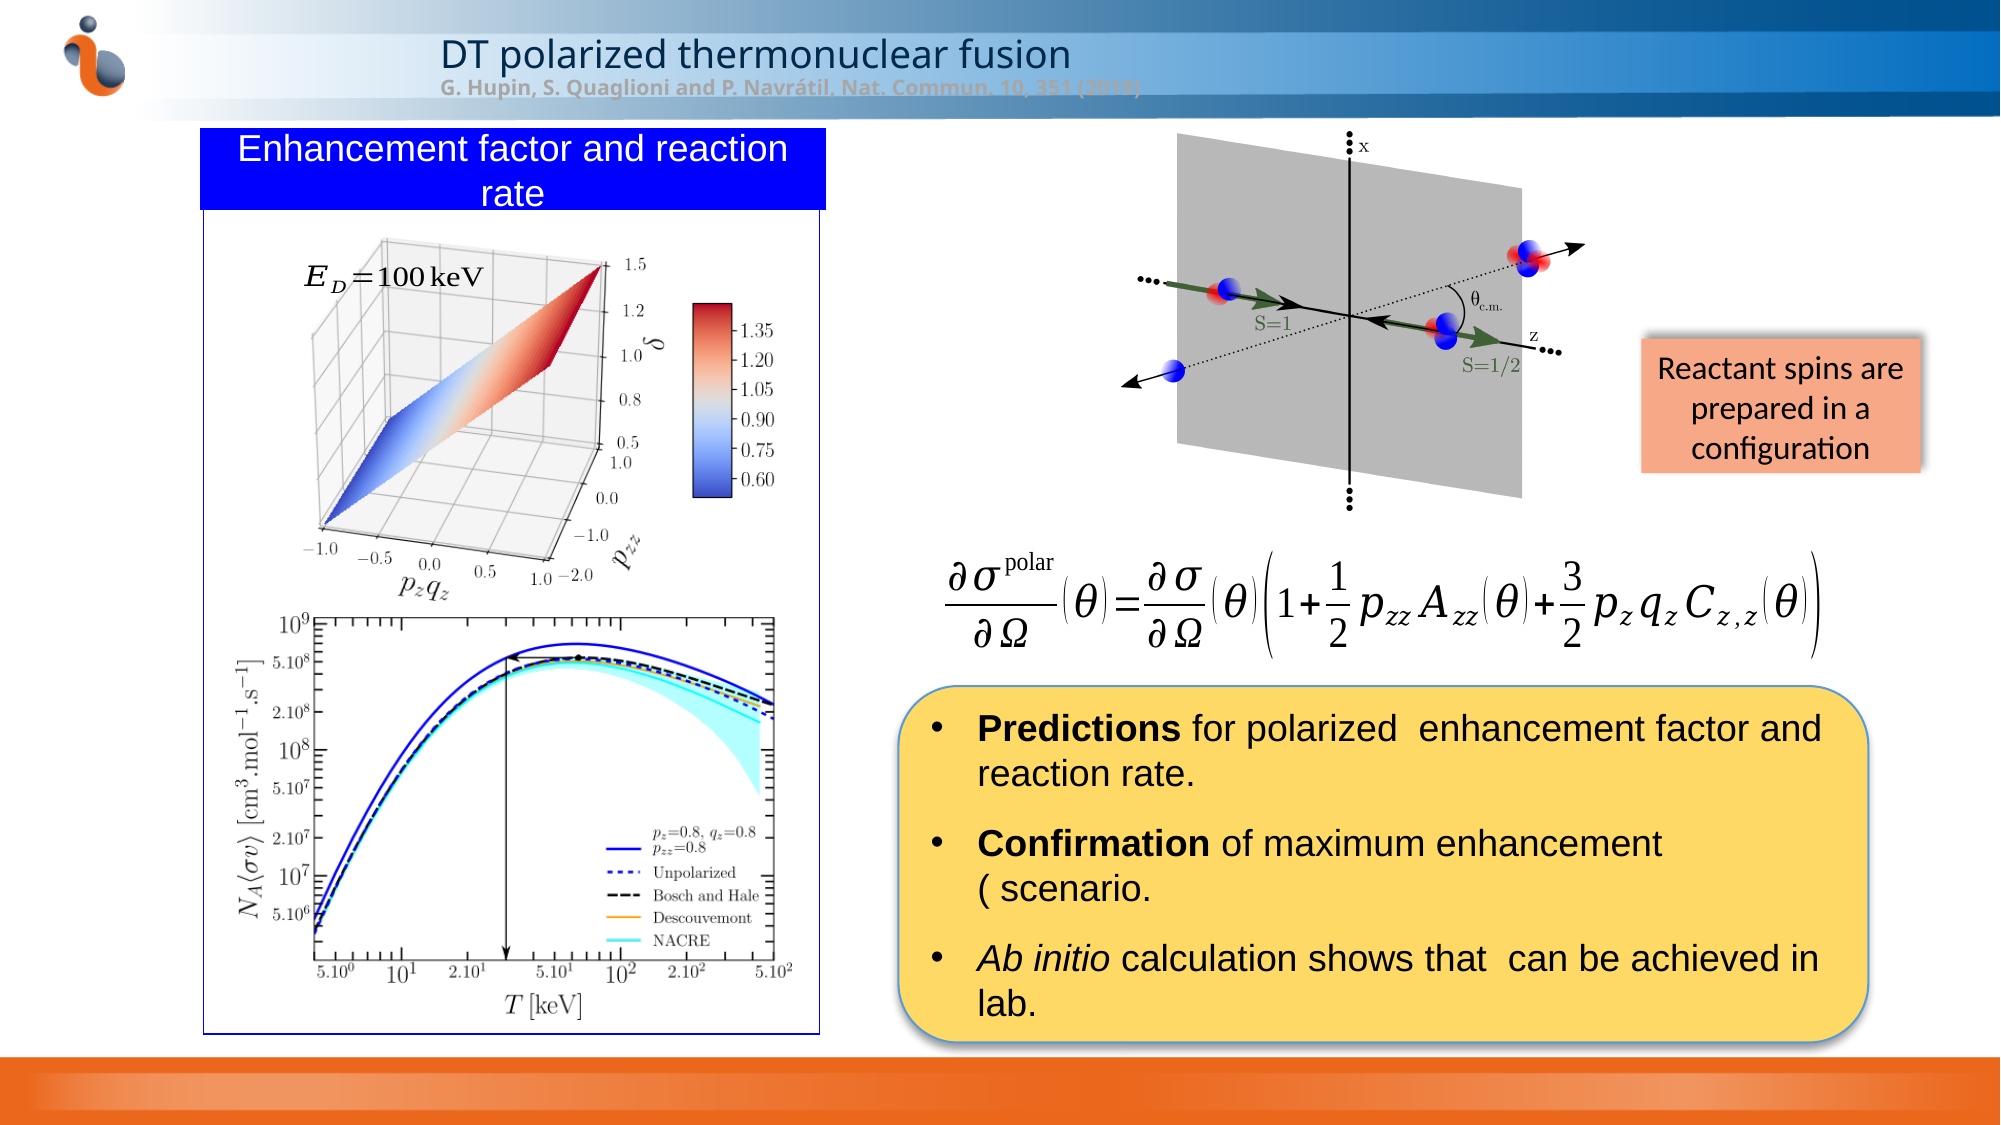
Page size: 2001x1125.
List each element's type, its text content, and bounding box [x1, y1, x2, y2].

title DT polarized thermonuclear fusion G. Hupin, S. Quaglioni and P. Navrátil, Nat. Commun. 10, 351 (2019) [425, 27, 1750, 108]
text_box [942, 131, 1921, 661]
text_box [200, 128, 826, 1034]
picture [0, 0, 2000, 1125]
